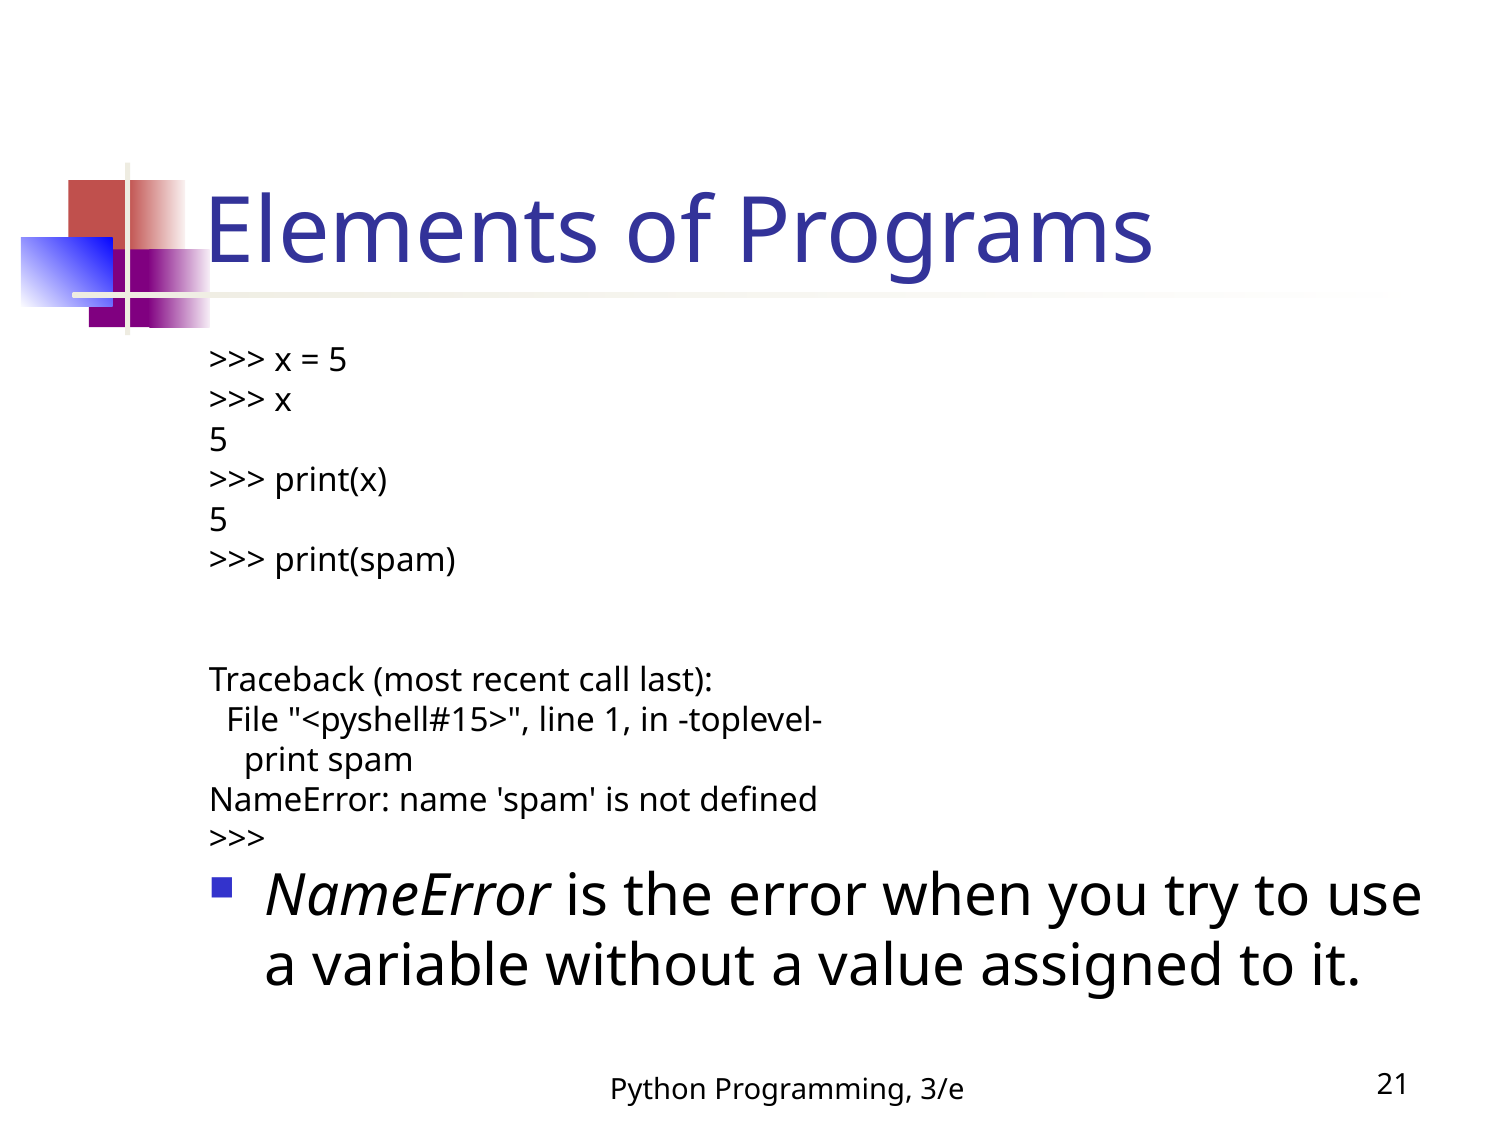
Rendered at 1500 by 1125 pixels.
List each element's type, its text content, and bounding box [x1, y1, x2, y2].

text_box >>> x = 5 >>> x 5 >>> print(x) 5 >>> print(spam) Traceback (most recent call last): File "<pyshell#15>", line 1, in -toplevel- print spam NameError: name 'spam' is not defined >>> NameError is the error when you try to use a variable without a value assigned to it. [193, 331, 1469, 1006]
text_box Elements of Programs [188, 101, 1467, 289]
text_box Python Programming, 3/e [549, 1037, 1025, 1113]
text_box <number> [1112, 1037, 1425, 1113]
